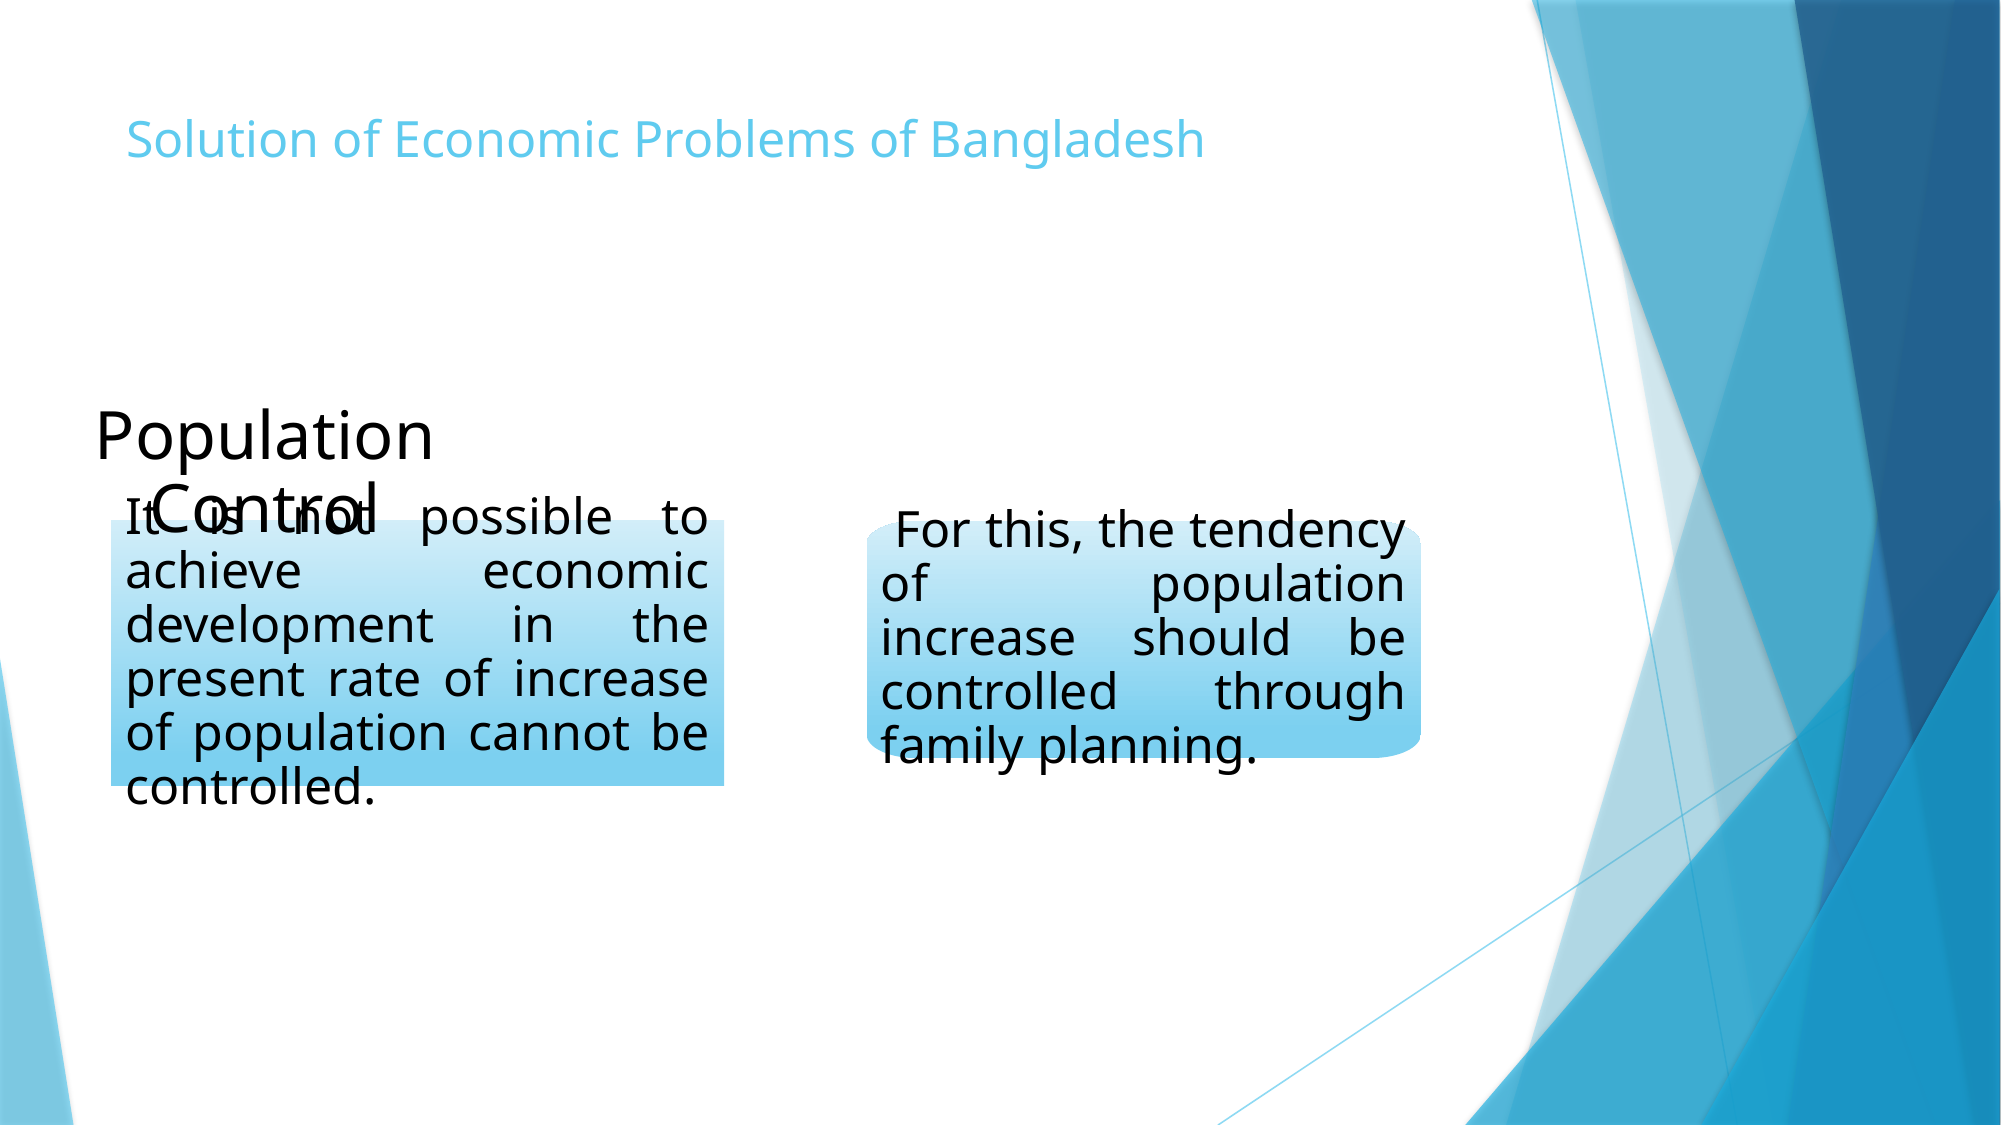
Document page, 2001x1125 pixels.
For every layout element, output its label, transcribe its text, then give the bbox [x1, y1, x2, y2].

title Solution of Economic Problems of Bangladesh [111, 99, 1308, 215]
list It is not possible to achieve economic development in the present rate of increase of population cannot be controlled. [111, 520, 725, 786]
text_box Population Control [0, 395, 531, 554]
text_box For this, the tendency of population increase should be controlled through family planning. [866, 520, 1421, 759]
